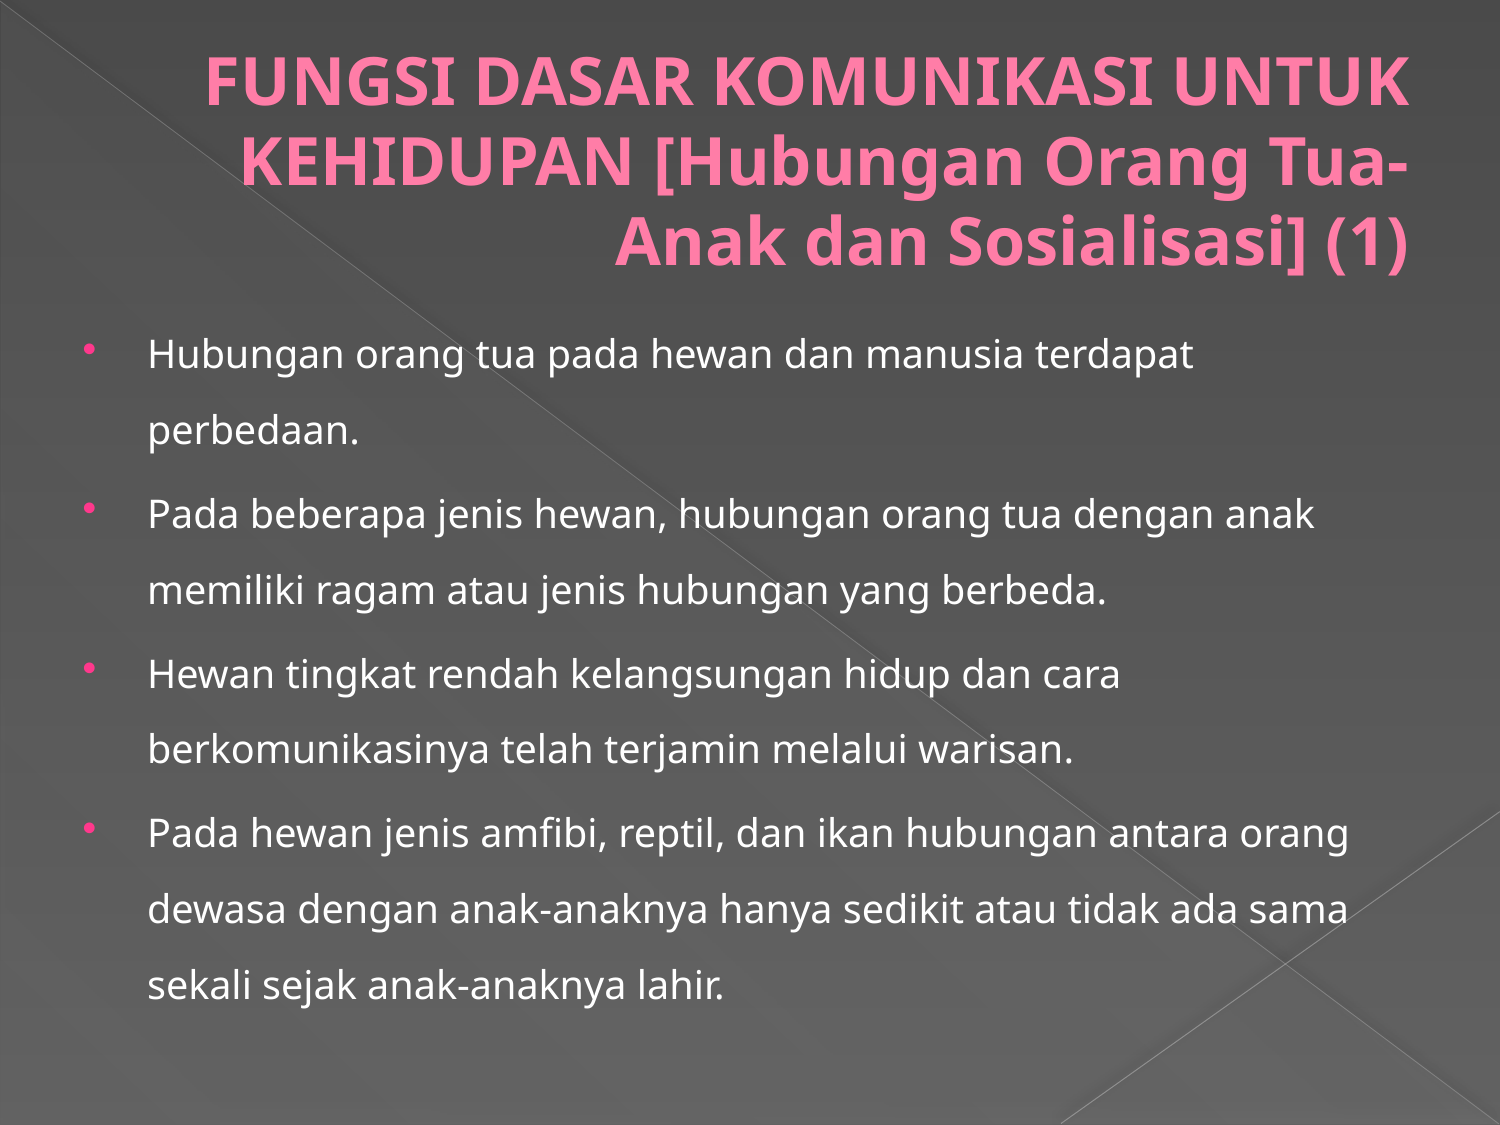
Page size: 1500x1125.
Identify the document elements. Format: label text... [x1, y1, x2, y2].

list Hubungan orang tua pada hewan dan manusia terdapat perbedaan. Pada beberapa jenis hewan, hubungan orang tua dengan anak memiliki ragam atau jenis hubungan yang berbeda. Hewan tingkat rendah kelangsungan hidup dan cara berkomunikasinya telah terjamin melalui warisan. Pada hewan jenis amfibi, reptil, dan ikan hubungan antara orang dewasa dengan anak-anaknya hanya sedikit atau tidak ada sama sekali sejak anak-anaknya lahir. [58, 292, 1409, 1102]
title FUNGSI DASAR KOMUNIKASI UNTUK KEHIDUPAN [Hubungan Orang Tua-Anak dan Sosialisasi] (1) [75, 43, 1425, 274]
